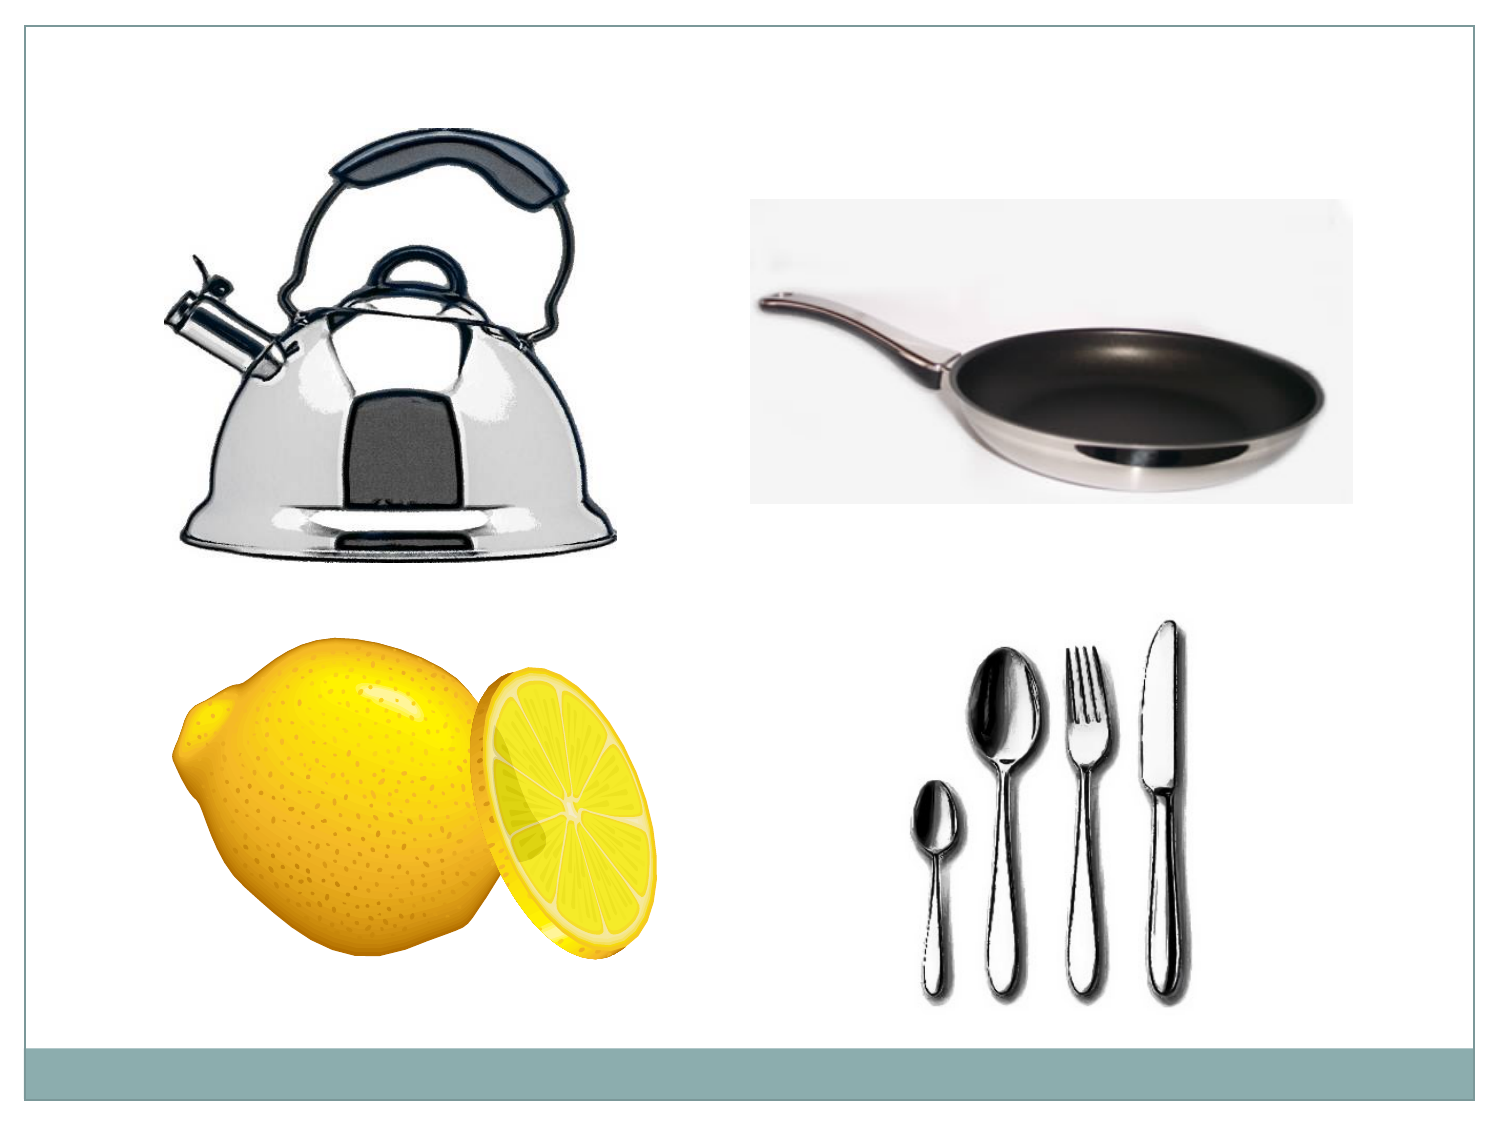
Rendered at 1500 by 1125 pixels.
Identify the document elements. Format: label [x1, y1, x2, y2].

text_box [171, 621, 676, 974]
picture [808, 585, 1316, 1043]
picture [163, 128, 617, 563]
picture [749, 198, 1353, 505]
